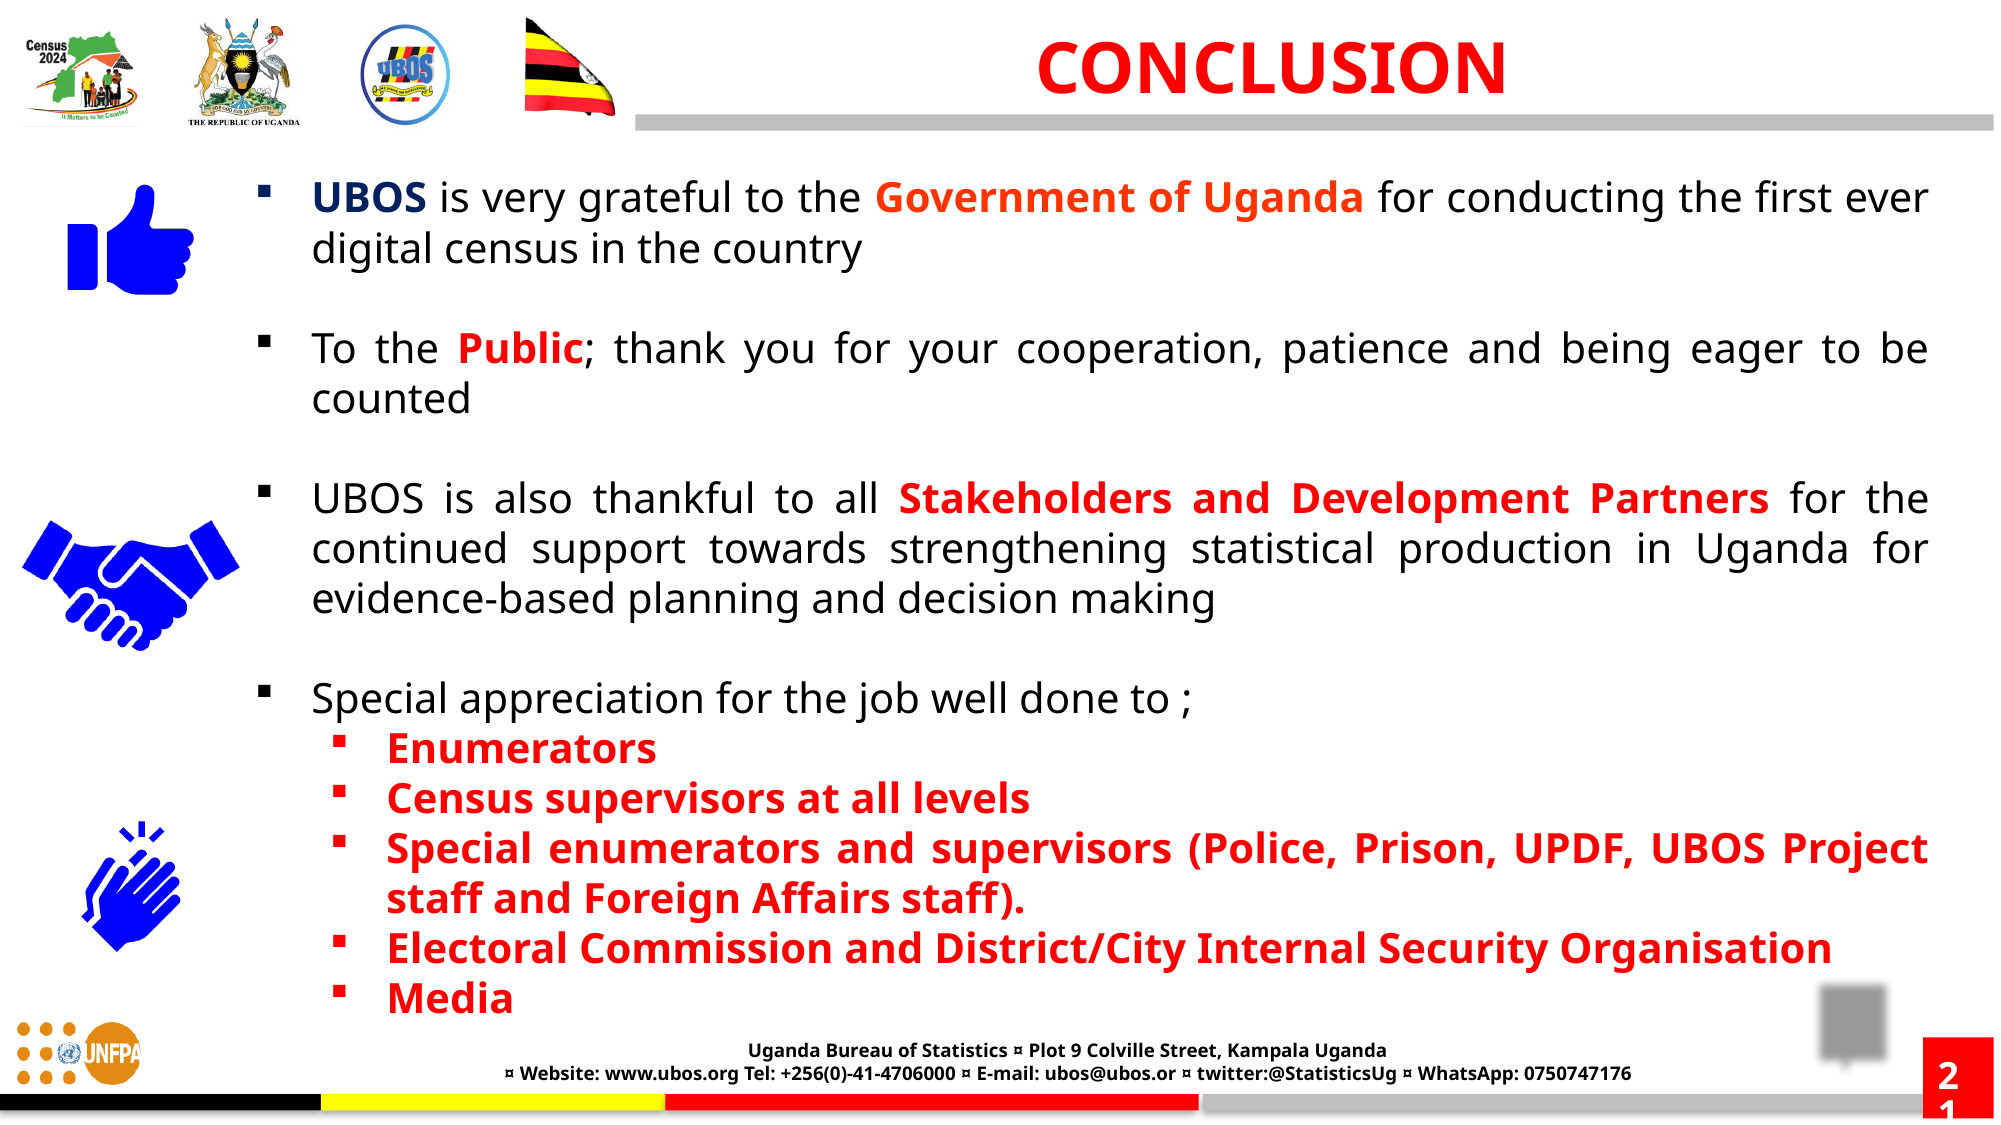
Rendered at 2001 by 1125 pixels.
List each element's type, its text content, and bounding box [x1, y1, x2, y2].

picture [10, 465, 251, 706]
picture [493, 0, 681, 139]
picture [22, 20, 142, 127]
picture [55, 810, 206, 961]
slide_number 21 [1923, 1037, 1994, 1119]
picture [188, 16, 300, 127]
text_box UBOS is very grateful to the Government of Uganda for conducting the first ever digital census in the country To the Public; thank you for your cooperation, patience and being eager to be counted UBOS is also thankful to all Stakeholders and Development Partners for the continued support towards strengthening statistical production in Uganda for evidence-based planning and decision making Special appreciation for the job well done to ; Enumerators Census supervisors at all levels Special enumerators and supervisors (Police, Prison, UPDF, UBOS Project staff and Foreign Affairs staff). Electoral Commission and District/City Internal Security Organisation Media [240, 163, 1945, 1079]
picture [55, 164, 206, 315]
picture [351, 18, 458, 129]
text_box CONCLUSION [781, 15, 1782, 115]
picture [8, 1012, 152, 1091]
